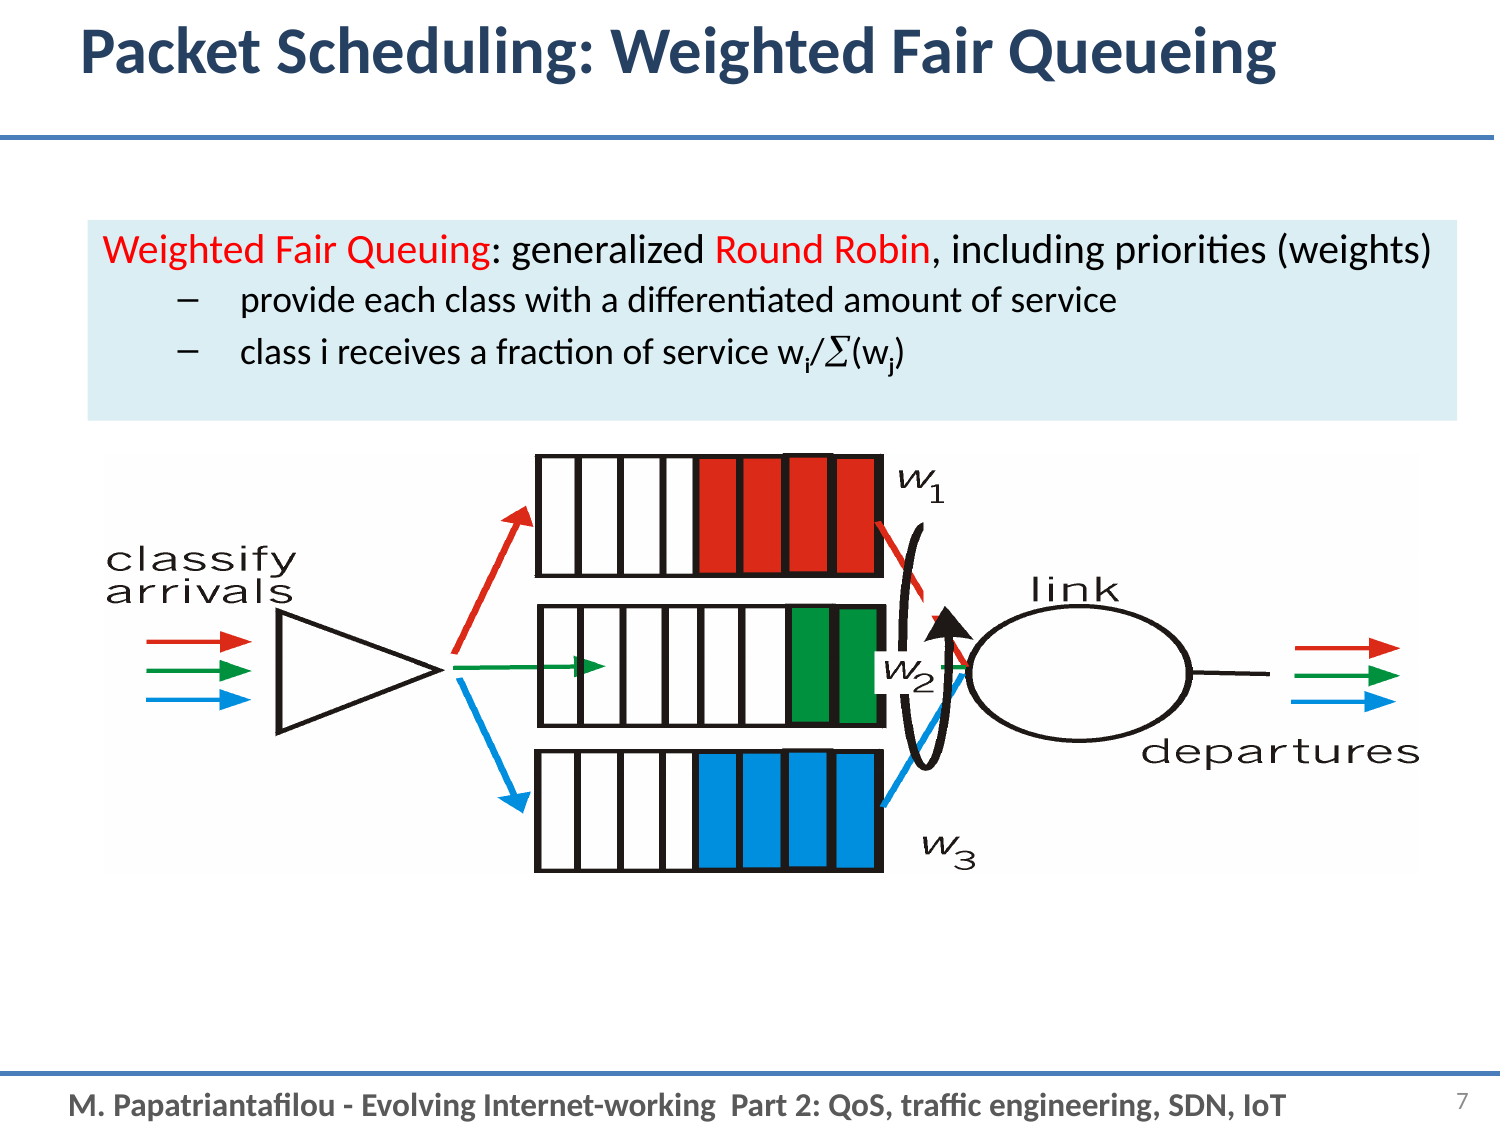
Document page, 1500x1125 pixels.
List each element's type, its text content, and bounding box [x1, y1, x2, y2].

slide_number 7 [1364, 1069, 1484, 1125]
list Weighted Fair Queuing: generalized Round Robin, including priorities (weights) provide each class with a differentiated amount of service class i receives a fraction of service wi/(wj) There are a lot more decision options about packet scheduling: work-conserving policies, delays, … [87, 219, 1458, 421]
title Packet Scheduling: Weighted Fair Queueing [64, 0, 1414, 95]
picture [104, 453, 1419, 873]
